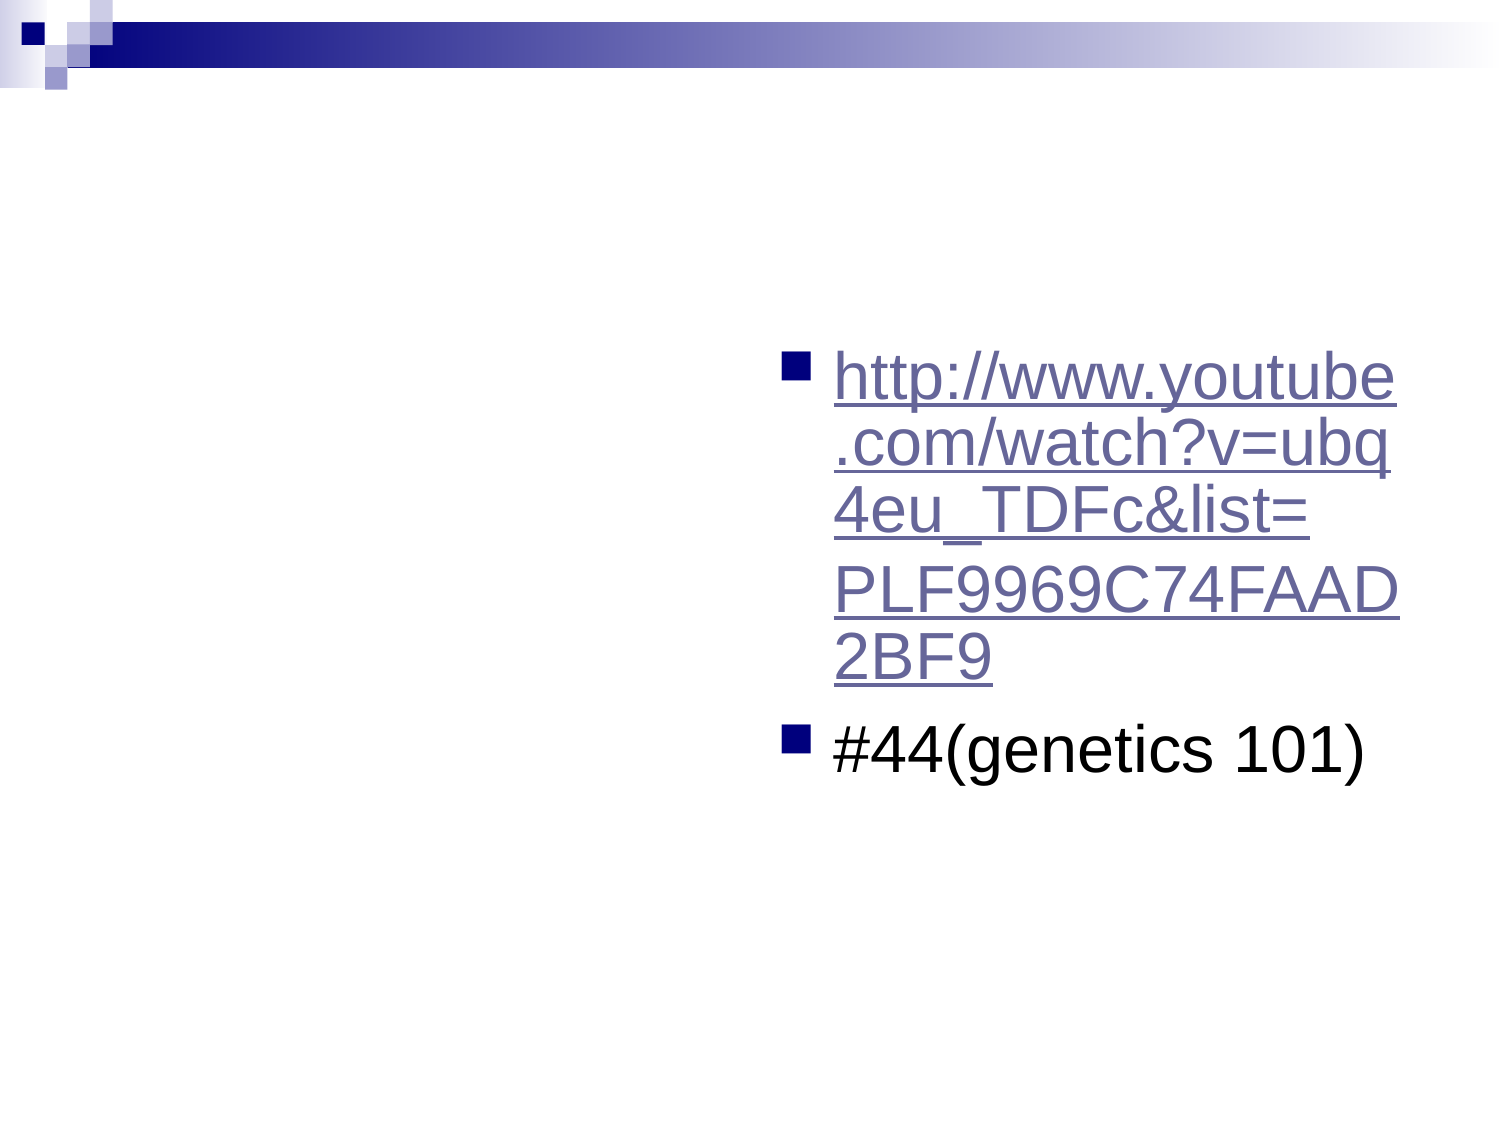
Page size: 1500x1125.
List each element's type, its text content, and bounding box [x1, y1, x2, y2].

list http://www.youtube.com/watch?v=ubq4eu_TDFc&list=PLF9969C74FAAD2BF9 #44(genetics 101) [762, 324, 1425, 963]
